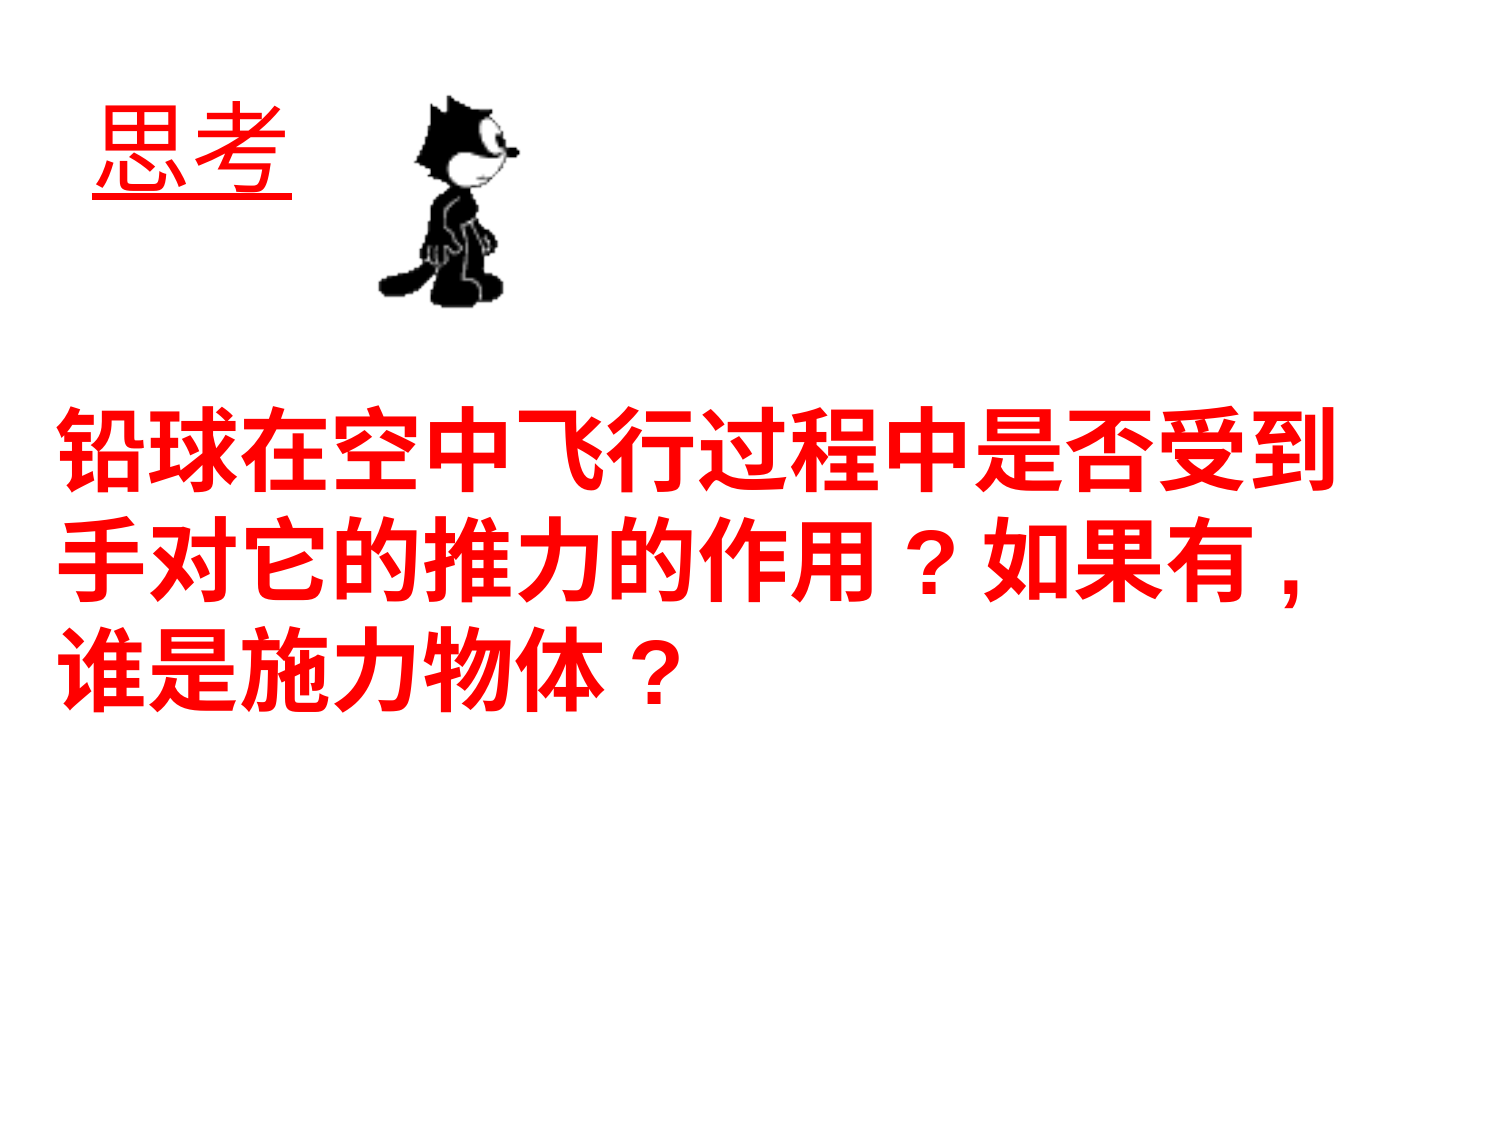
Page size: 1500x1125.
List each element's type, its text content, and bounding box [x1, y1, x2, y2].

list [359, 66, 987, 339]
text_box 思考 [76, 78, 354, 213]
text_box 铅球在空中飞行过程中是否受到手对它的推力的作用?如果有,谁是施力物体? [41, 385, 1418, 730]
